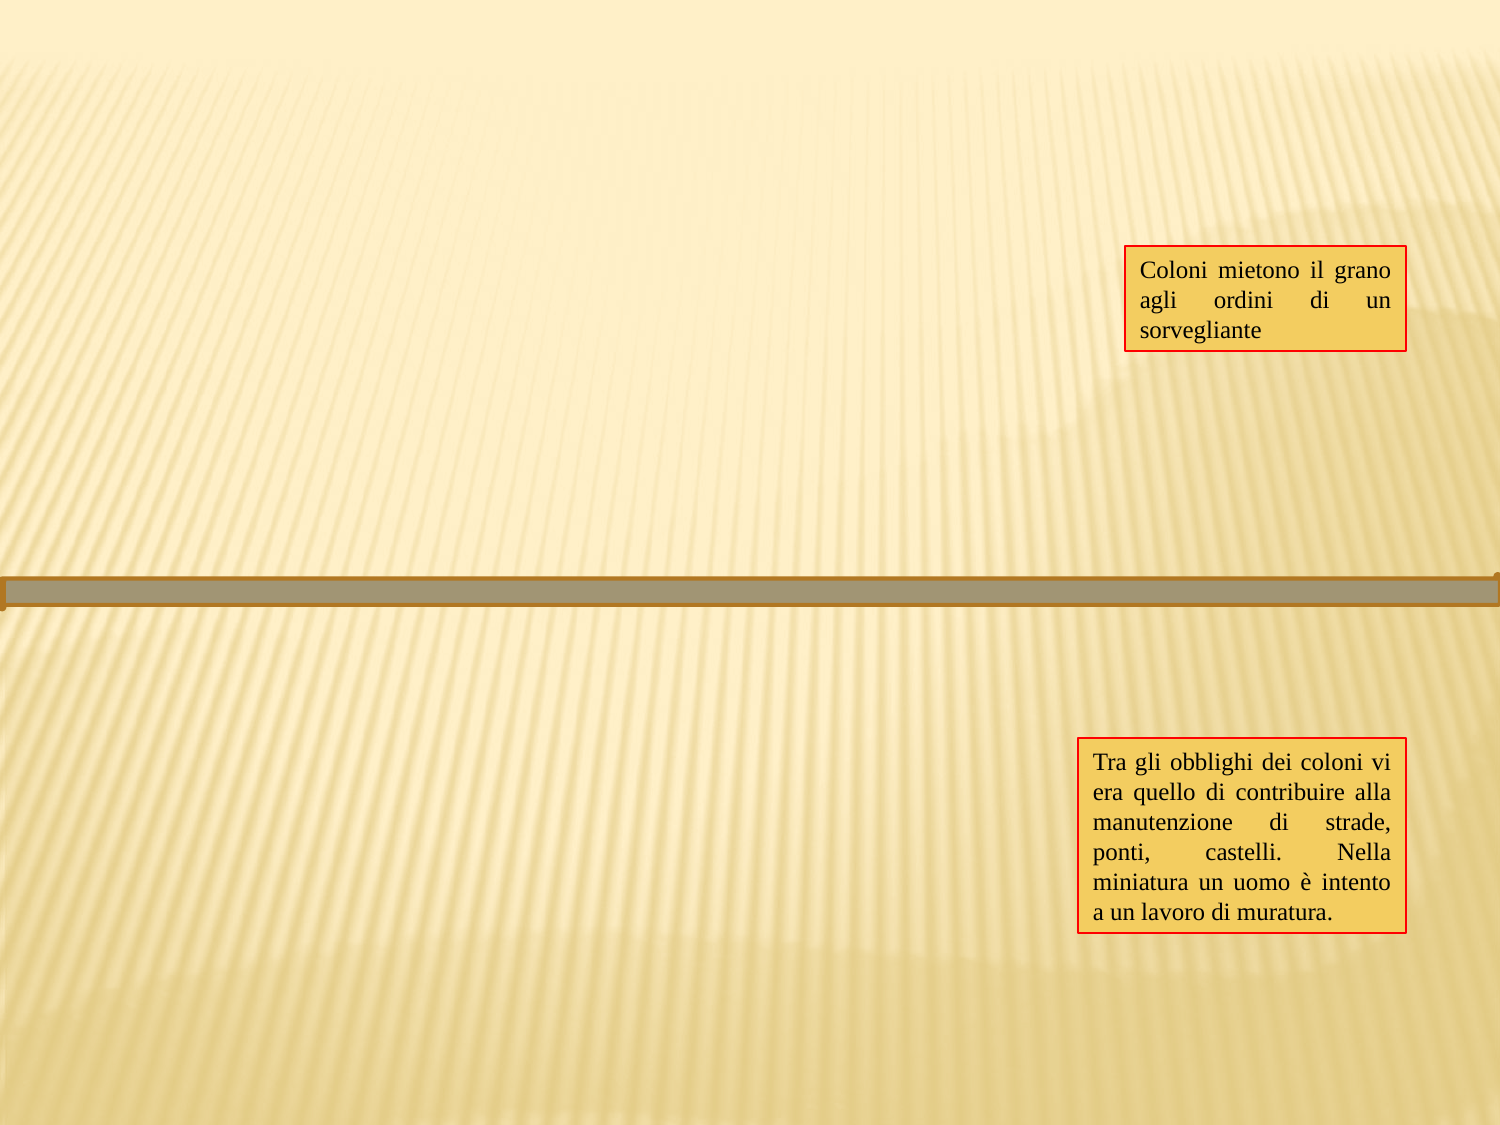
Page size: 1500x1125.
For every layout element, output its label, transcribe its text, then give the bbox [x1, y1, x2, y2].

text_box Coloni mietono il grano agli ordini di un sorvegliante [1125, 246, 1407, 351]
text_box [0, 572, 1500, 612]
text_box Tra gli obblighi dei coloni vi era quello di contribuire alla manutenzione di strade, ponti, castelli. Nella miniatura un uomo è intento a un lavoro di muratura. [1078, 738, 1407, 933]
